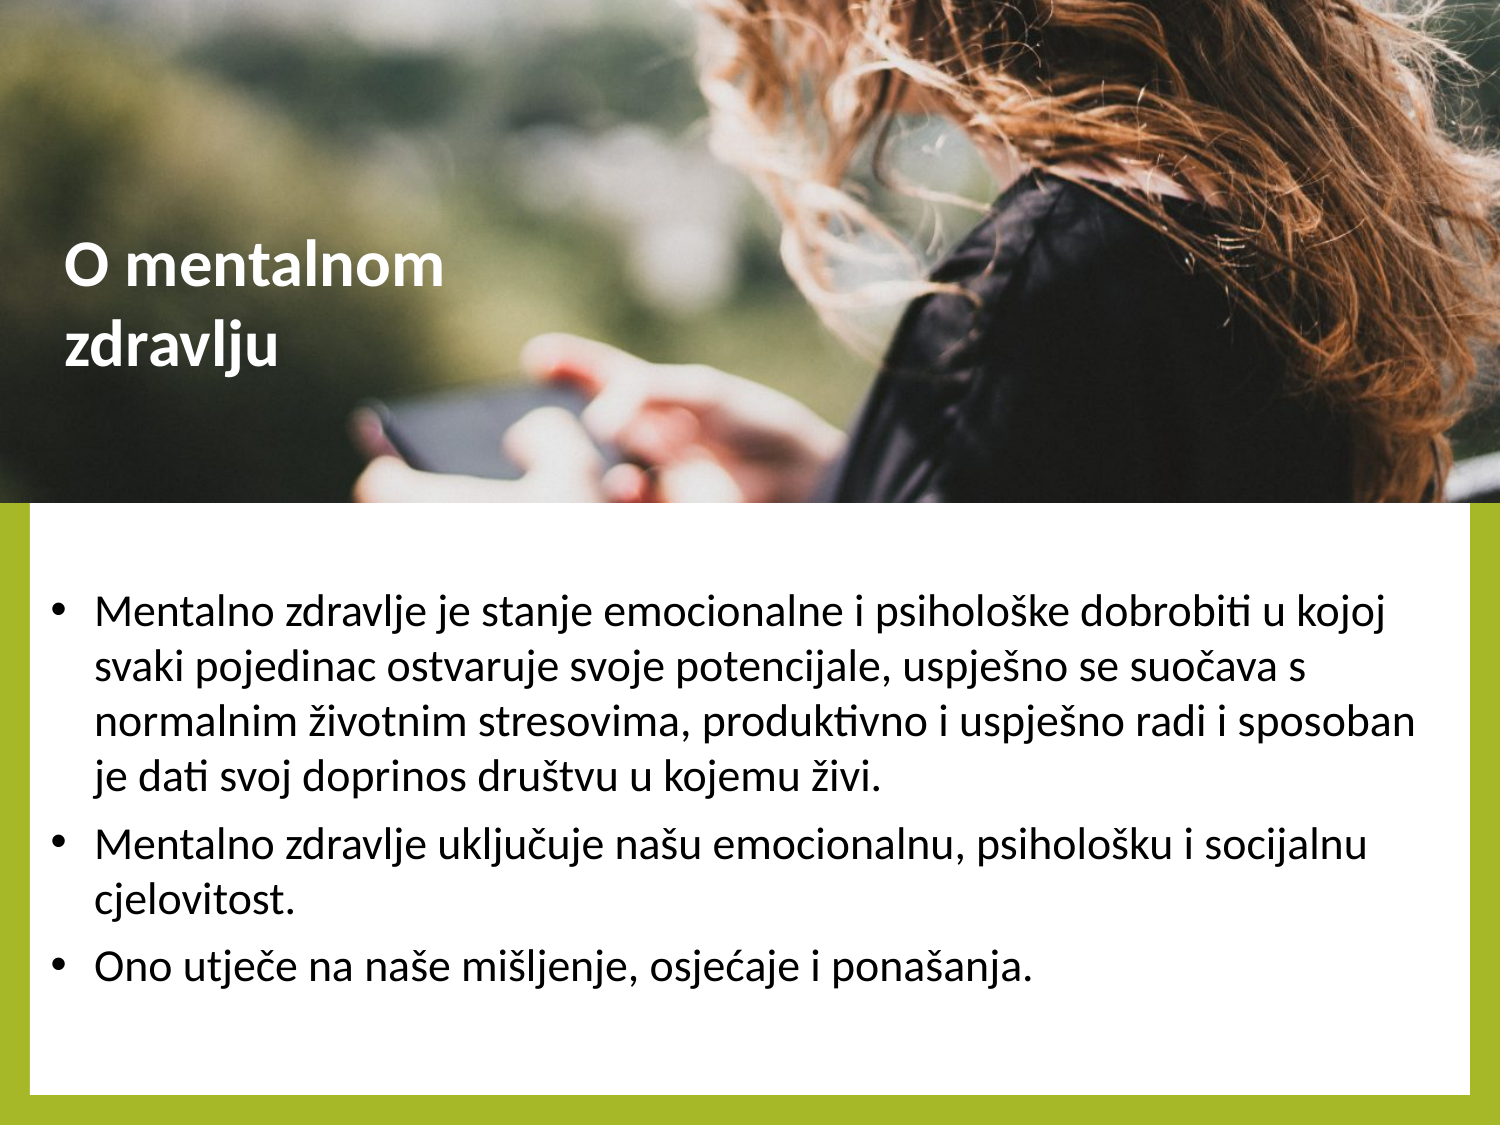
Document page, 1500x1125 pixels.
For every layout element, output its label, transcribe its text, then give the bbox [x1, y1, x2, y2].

text_box Mentalno zdravlje je stanje emocionalne i psihološke dobrobiti u kojoj svaki pojedinac ostvaruje svoje potencijale, uspješno se suočava s normalnim životnim stresovima, produktivno i uspješno radi i sposoban je dati svoj doprinos društvu u kojemu živi. Mentalno zdravlje uključuje našu emocionalnu, psihološku i socijalnu cjelovitost. Ono utječe na naše mišljenje, osjećaje i ponašanja. [35, 573, 1464, 999]
picture [0, 0, 1500, 504]
